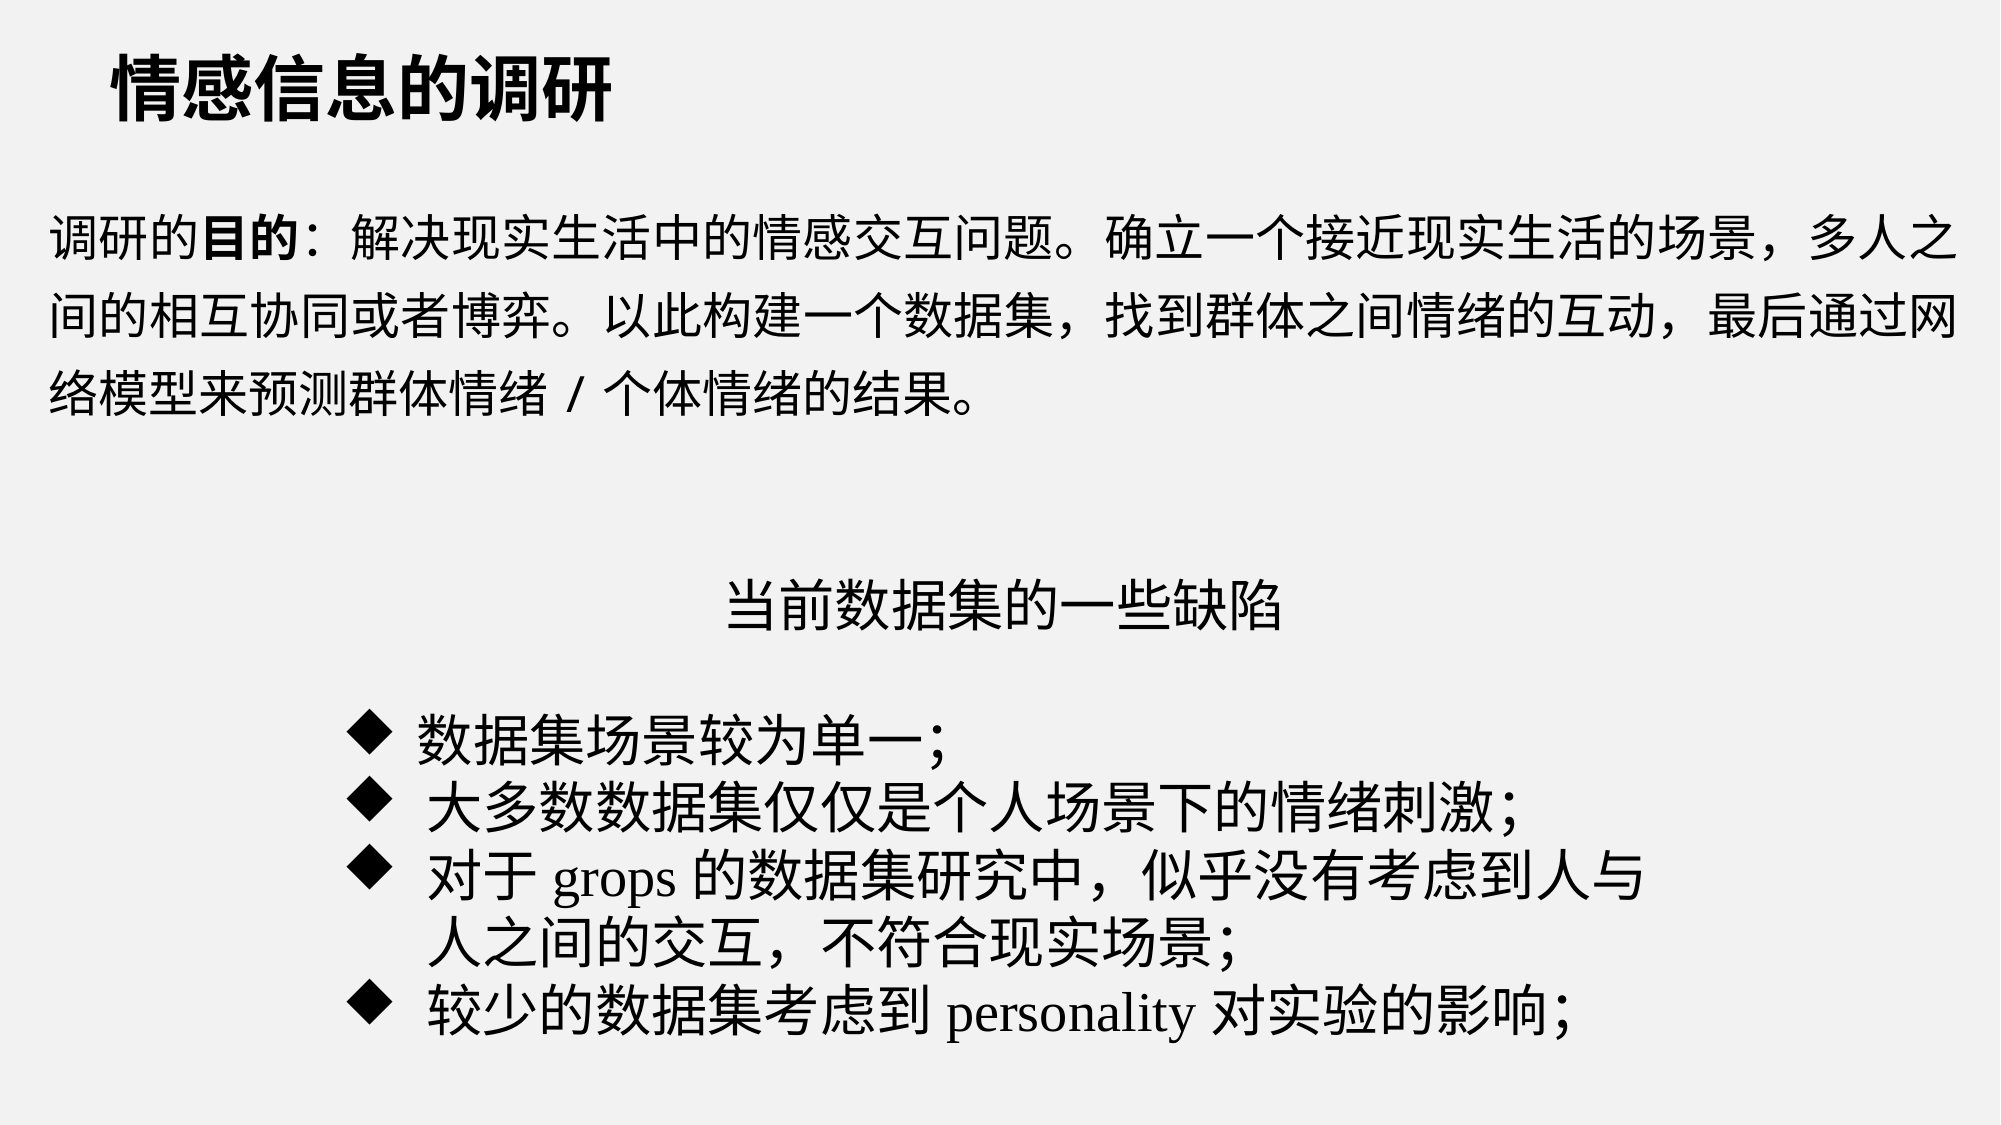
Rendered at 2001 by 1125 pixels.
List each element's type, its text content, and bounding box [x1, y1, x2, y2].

text_box 当前数据集的一些缺陷 数据集场景较为单一； 大多数数据集仅仅是个人场景下的情绪刺激； 对于grops的数据集研究中，似乎没有考虑到人与人之间的交互，不符合现实场景； 较少的数据集考虑到personality对实验的影响； [327, 562, 1681, 1050]
text_box 情感信息的调研 [0, 7, 723, 138]
text_box 调研的目的：解决现实生活中的情感交互问题。确立一个接近现实生活的场景，多人之间的相互协同或者博弈。以此构建一个数据集，找到群体之间情绪的互动，最后通过网络模型来预测群体情绪/个体情绪的结果。 [33, 181, 1974, 431]
